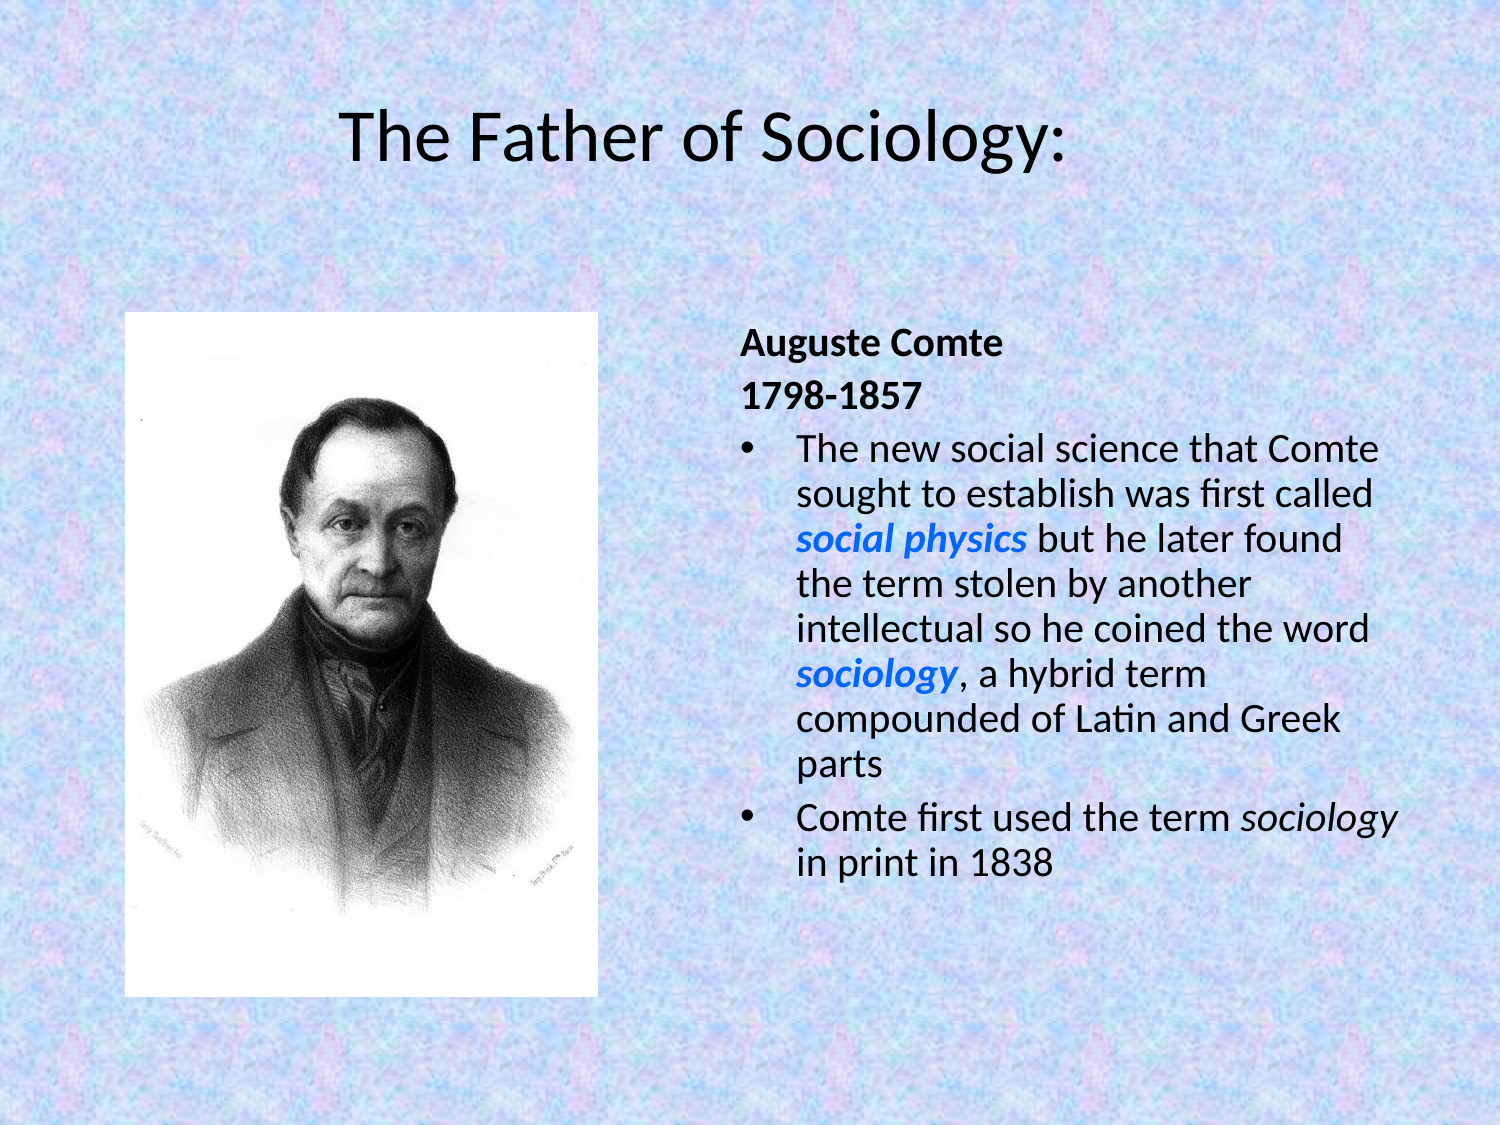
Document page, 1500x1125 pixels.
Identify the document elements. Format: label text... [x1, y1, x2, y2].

list Auguste Comte 1798-1857 The new social science that Comte sought to establish was first called social physics but he later found the term stolen by another intellectual so he coined the word sociology, a hybrid term compounded of Latin and Greek parts Comte first used the term sociology in print in 1838 [725, 312, 1421, 997]
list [124, 312, 599, 998]
title The Father of Sociology: [66, 37, 1342, 225]
picture [0, 0, 1500, 1125]
